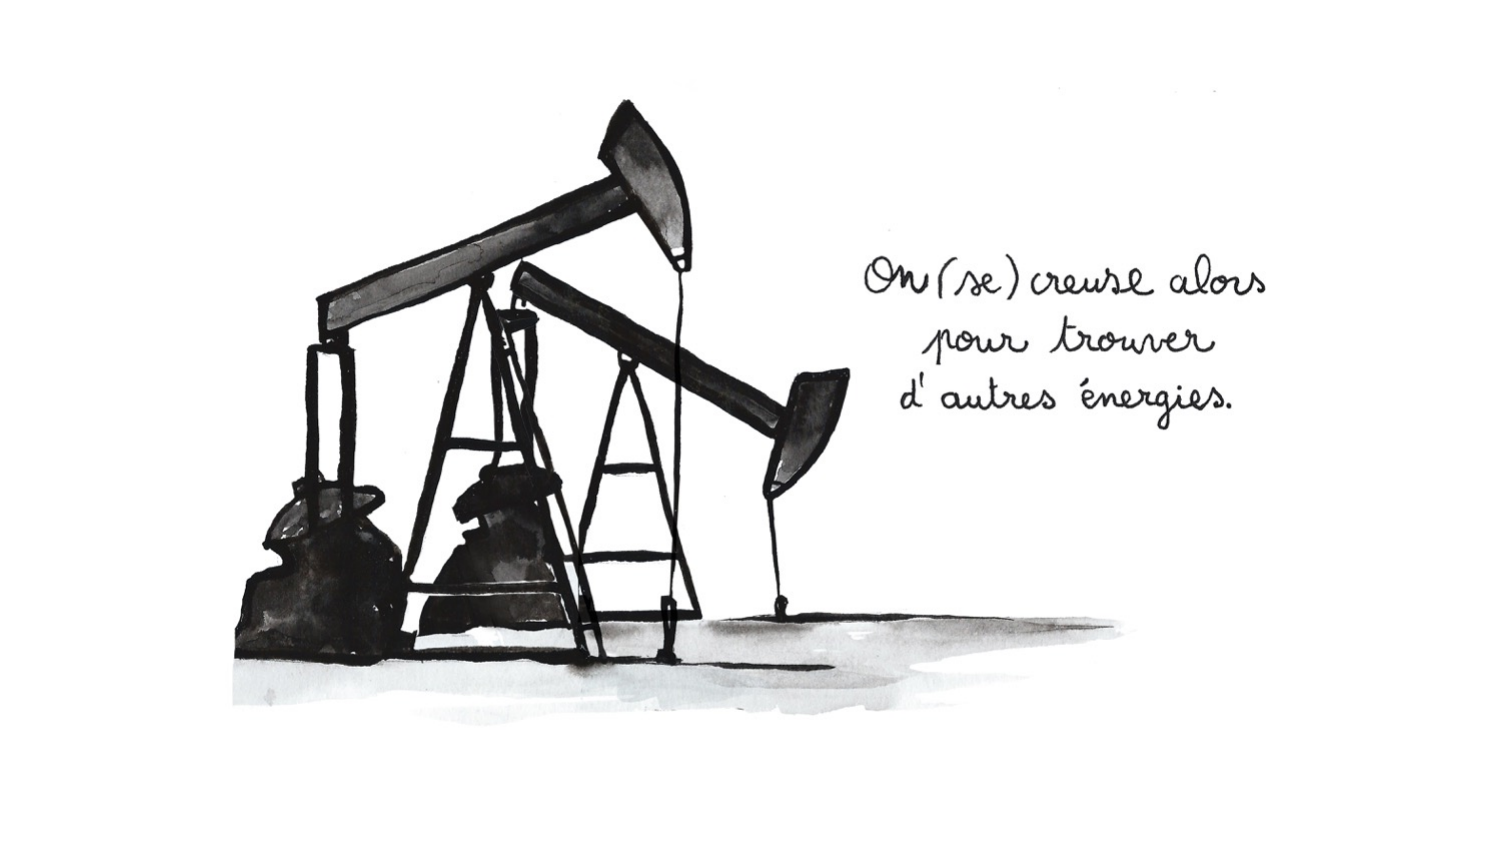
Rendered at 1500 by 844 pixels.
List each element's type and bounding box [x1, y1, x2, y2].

list [201, 0, 1299, 844]
